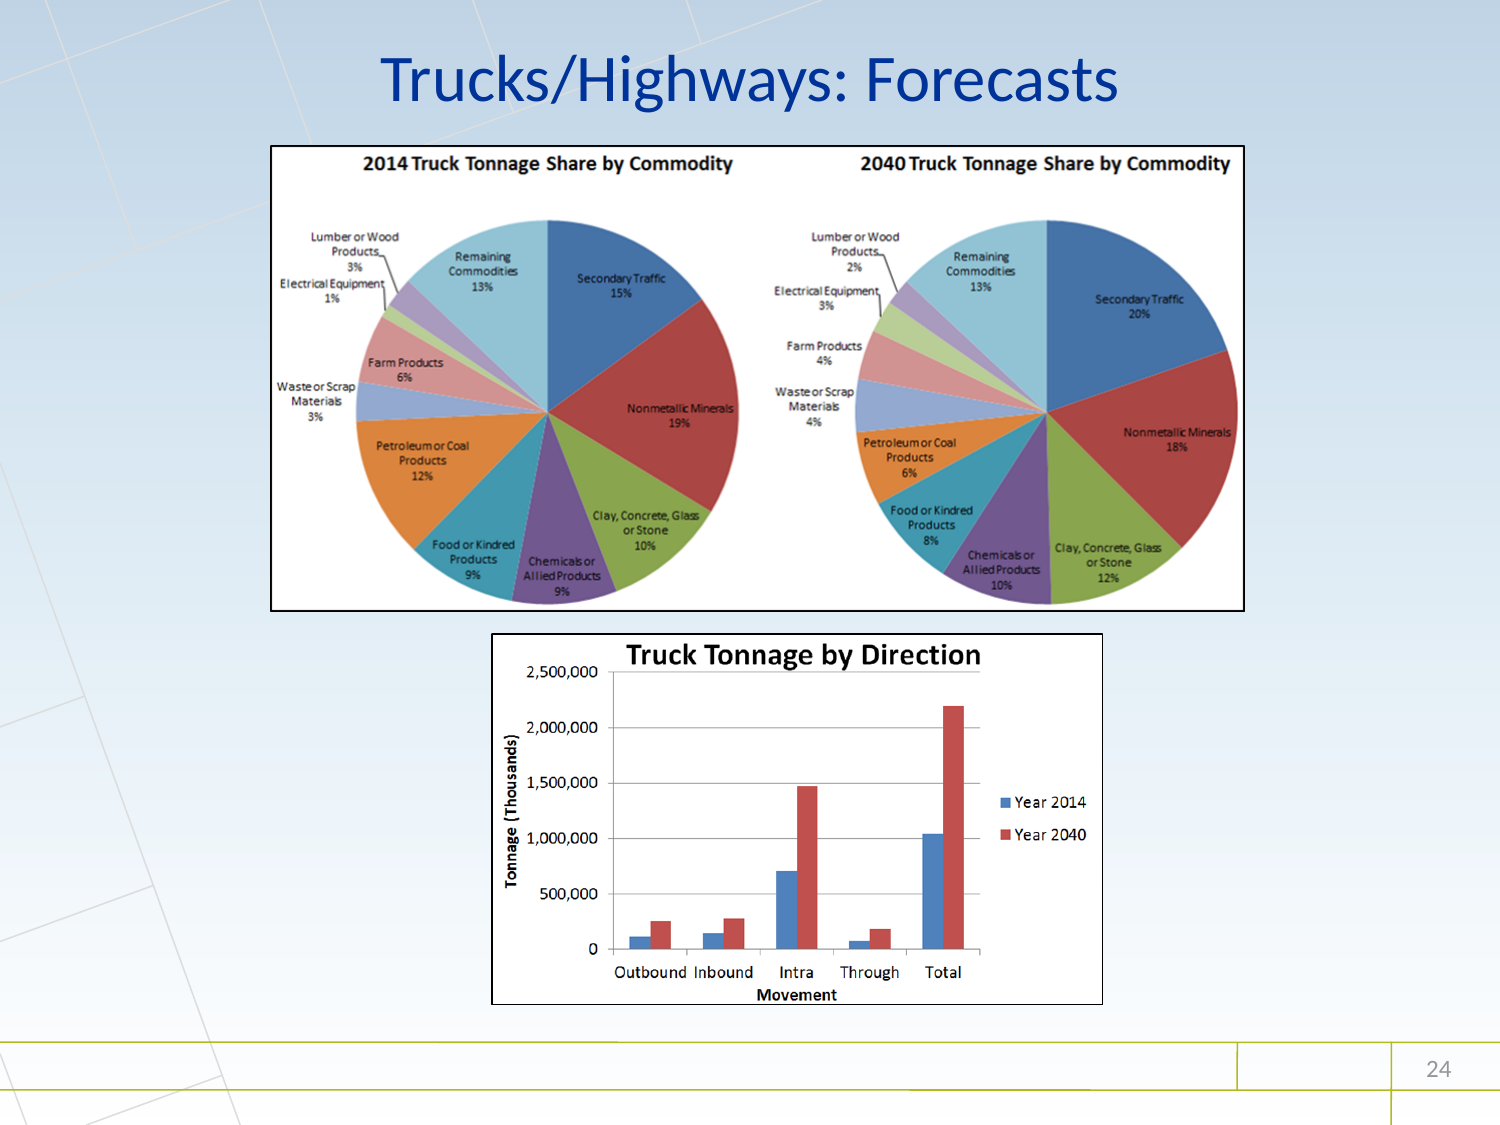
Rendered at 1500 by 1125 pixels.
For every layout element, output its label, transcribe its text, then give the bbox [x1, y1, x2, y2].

title Trucks/Highways: Forecasts [0, 0, 1500, 150]
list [270, 145, 1245, 612]
slide_number 24 [1391, 1037, 1467, 1098]
picture [491, 633, 1103, 1005]
